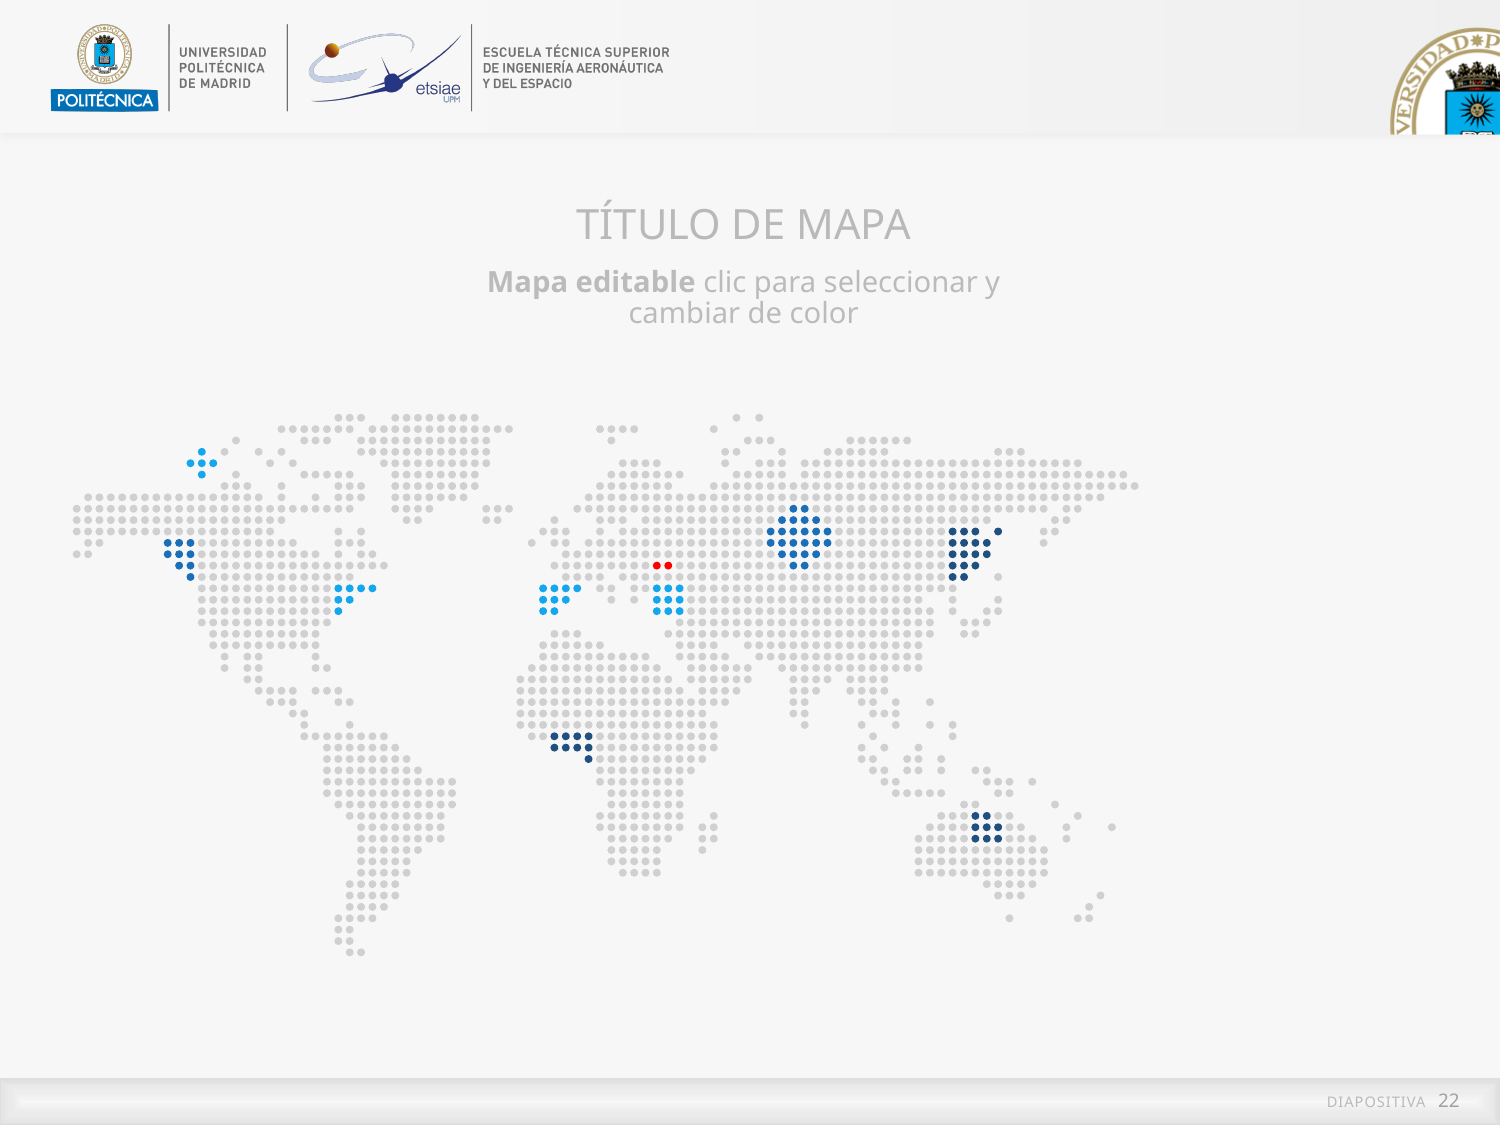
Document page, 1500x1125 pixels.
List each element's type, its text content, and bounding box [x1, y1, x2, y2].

picture [1471, 103, 1484, 117]
picture [28, 2, 691, 134]
list TÍTULO DE MAPA [471, 194, 1016, 257]
list Mapa editable clic para seleccionar y cambiar de color [471, 259, 1016, 340]
picture [1388, 25, 1500, 135]
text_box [72, 413, 1140, 957]
